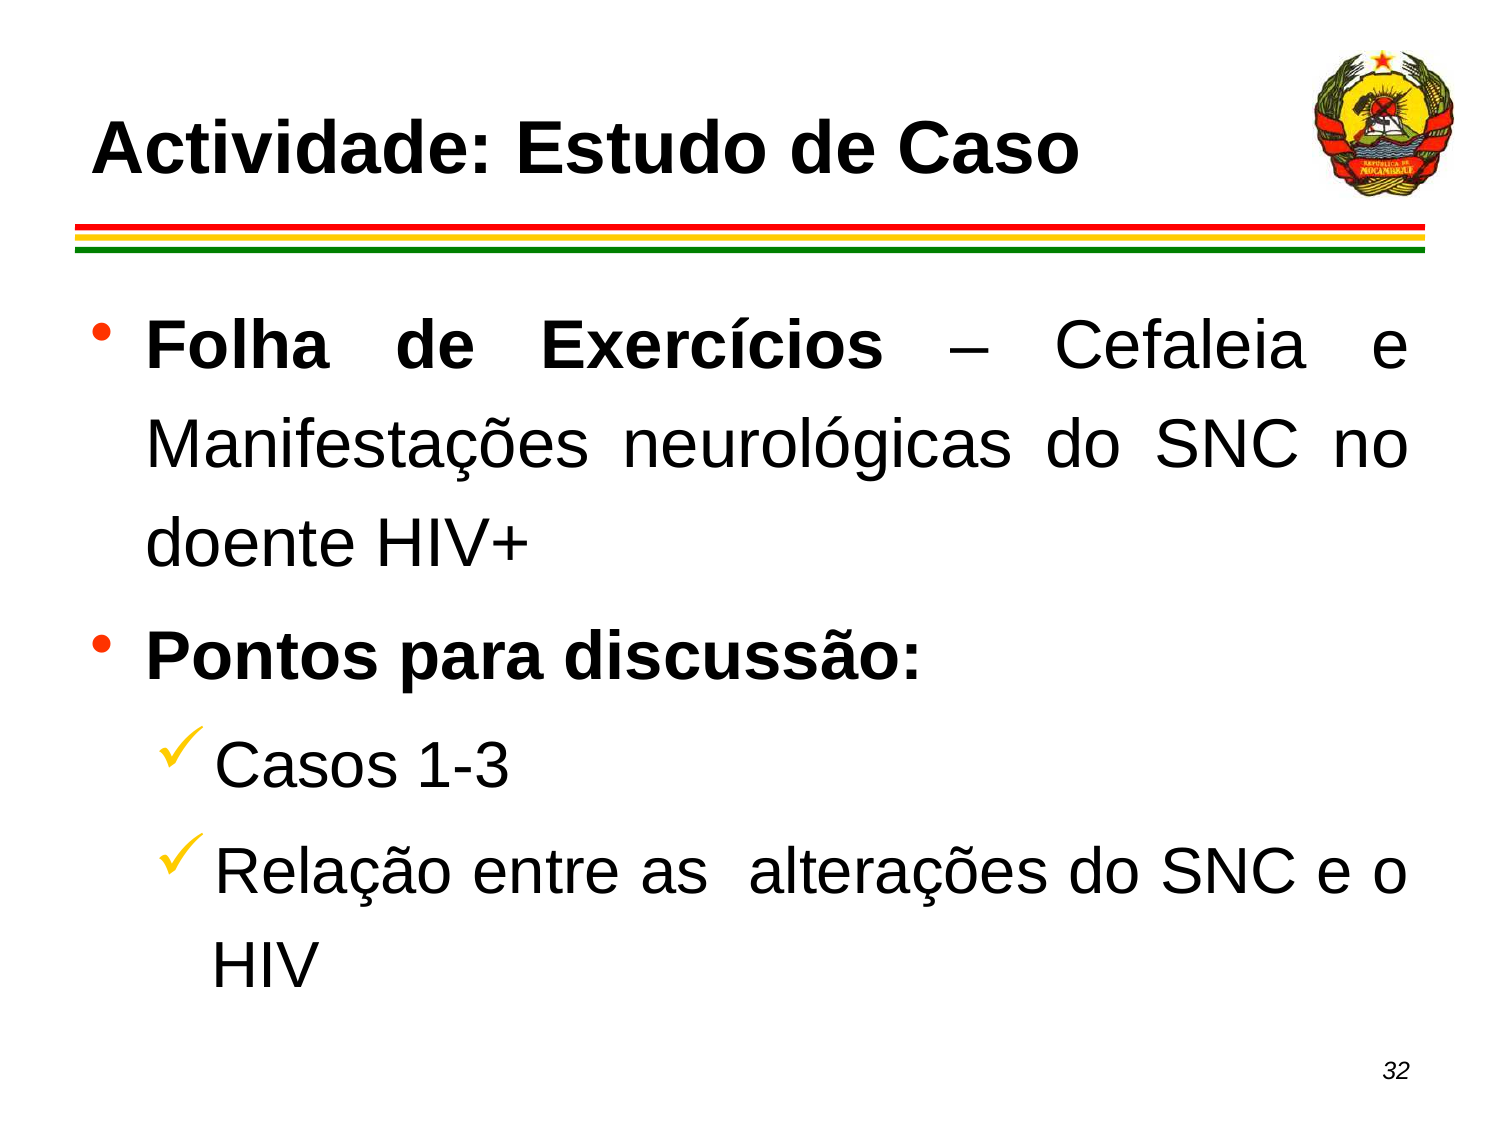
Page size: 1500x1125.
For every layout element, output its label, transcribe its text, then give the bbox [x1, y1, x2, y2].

list Folha de Exercícios – Cefaleia e Manifestações neurológicas do SNC no doente HIV+ Pontos para discussão: Casos 1-3 Relação entre as alterações do SNC e o HIV [74, 274, 1426, 1013]
picture [1363, 50, 1455, 200]
title Actividade: Estudo de Caso [74, 49, 1363, 238]
